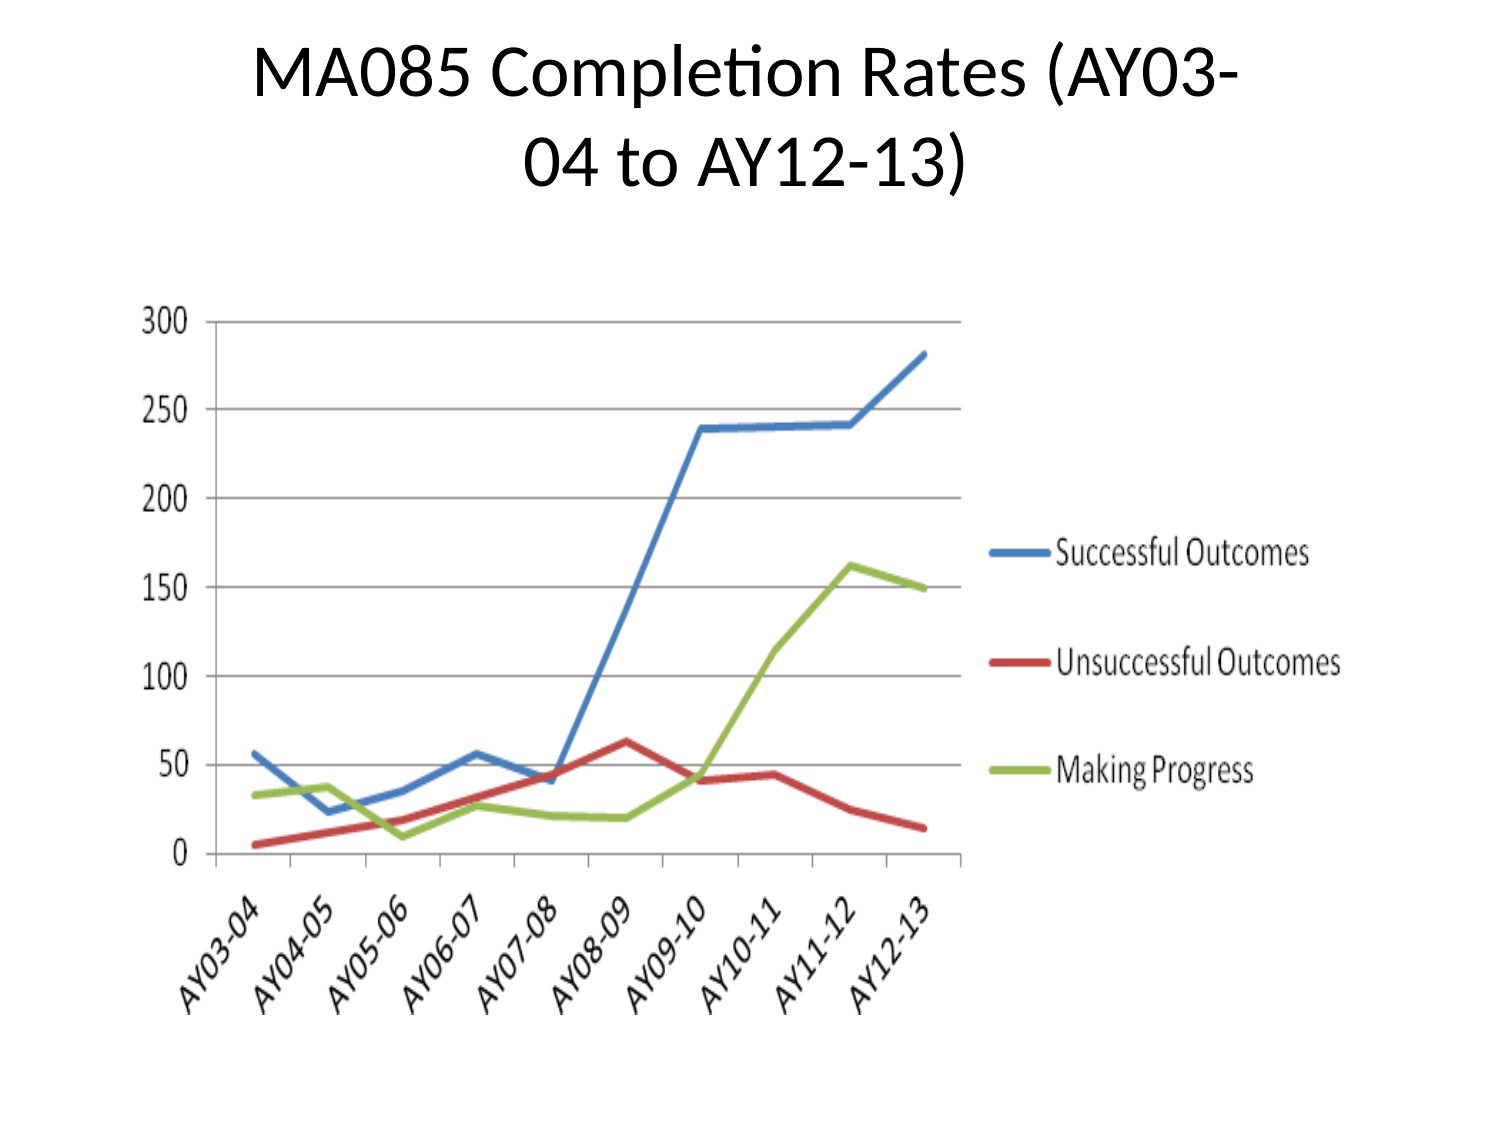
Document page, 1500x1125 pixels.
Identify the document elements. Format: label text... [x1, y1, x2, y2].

picture [124, 274, 1388, 1051]
title MA085 Completion Rates (AY03-04 to AY12-13) [212, 62, 1281, 250]
